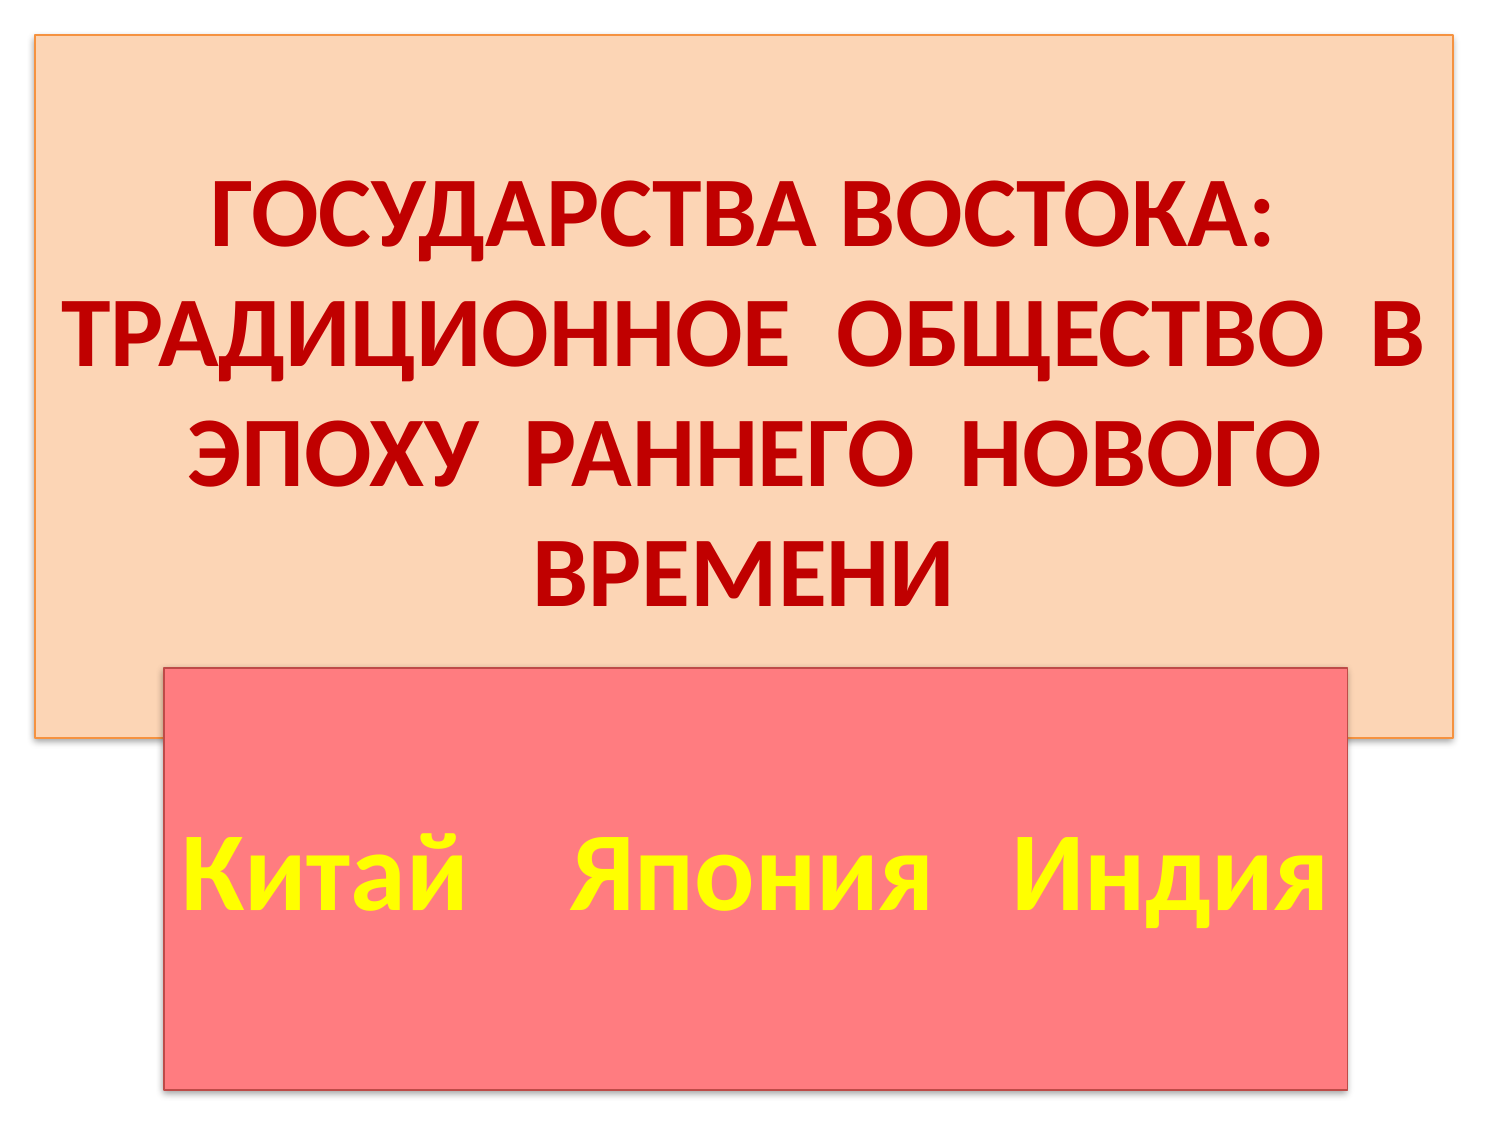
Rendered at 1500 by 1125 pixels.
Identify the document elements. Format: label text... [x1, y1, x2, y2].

title ГОСУДАРСТВА ВОСТОКА: ТРАДИЦИОННОЕ ОБЩЕСТВО В ЭПОХУ РАННЕГО НОВОГО ВРЕМЕНИ [34, 34, 1454, 739]
subtitle Китай Япония Индия [163, 667, 1348, 1091]
